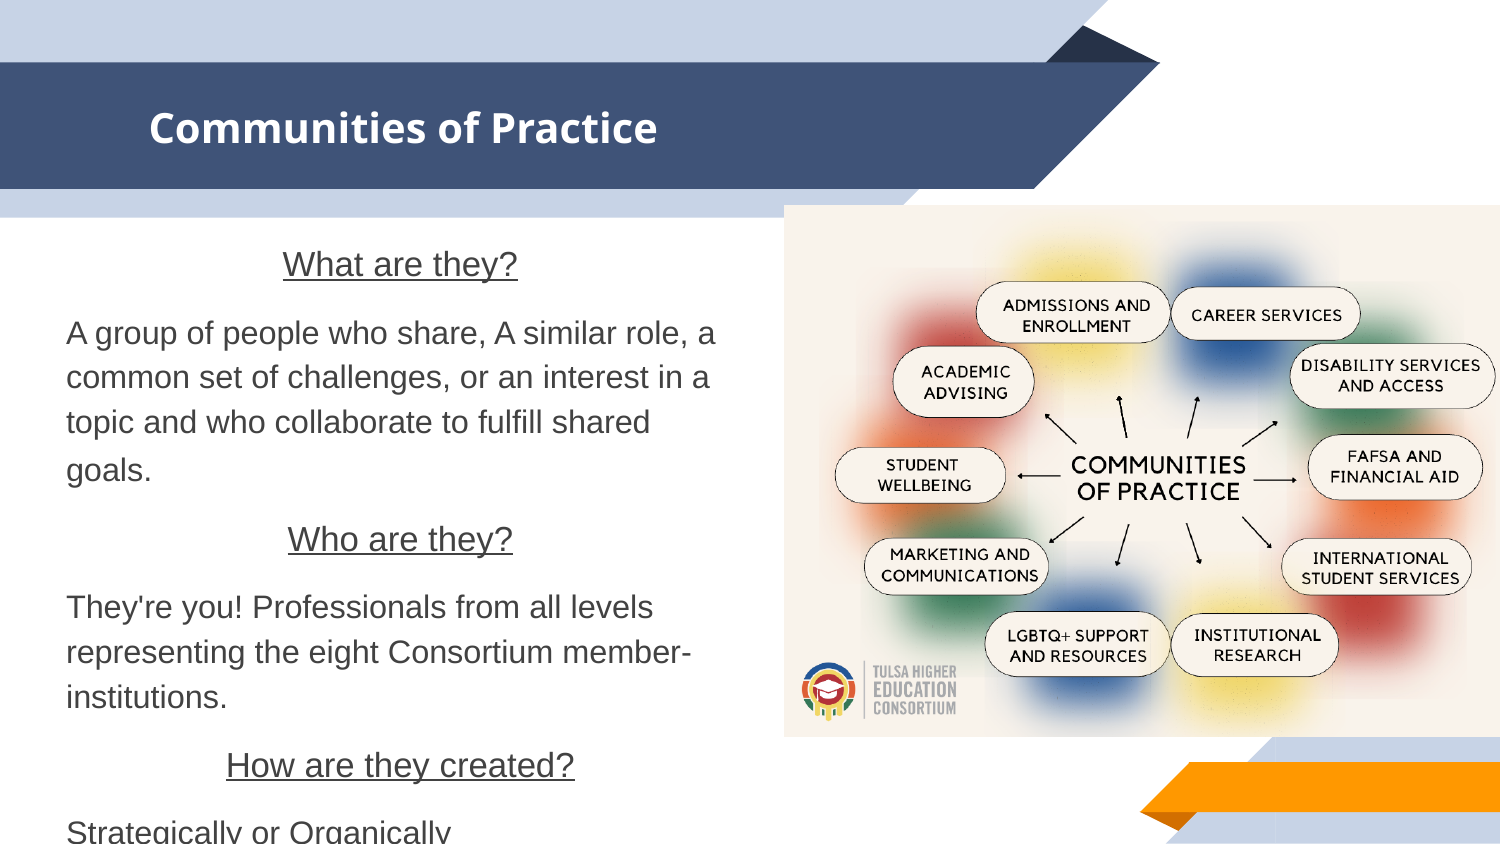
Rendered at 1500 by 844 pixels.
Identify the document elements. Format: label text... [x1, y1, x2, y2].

title Communities of Practice [133, 64, 1035, 190]
picture [783, 205, 1500, 738]
text_box What are they? A group of people who share, A similar role, a common set of challenges, or an interest in a topic and who collaborate to fulfill shared goals. Who are they? They're you! Professionals from all levels representing the eight Consortium member-institutions. How are they created? Strategically or Organically [51, 220, 750, 844]
